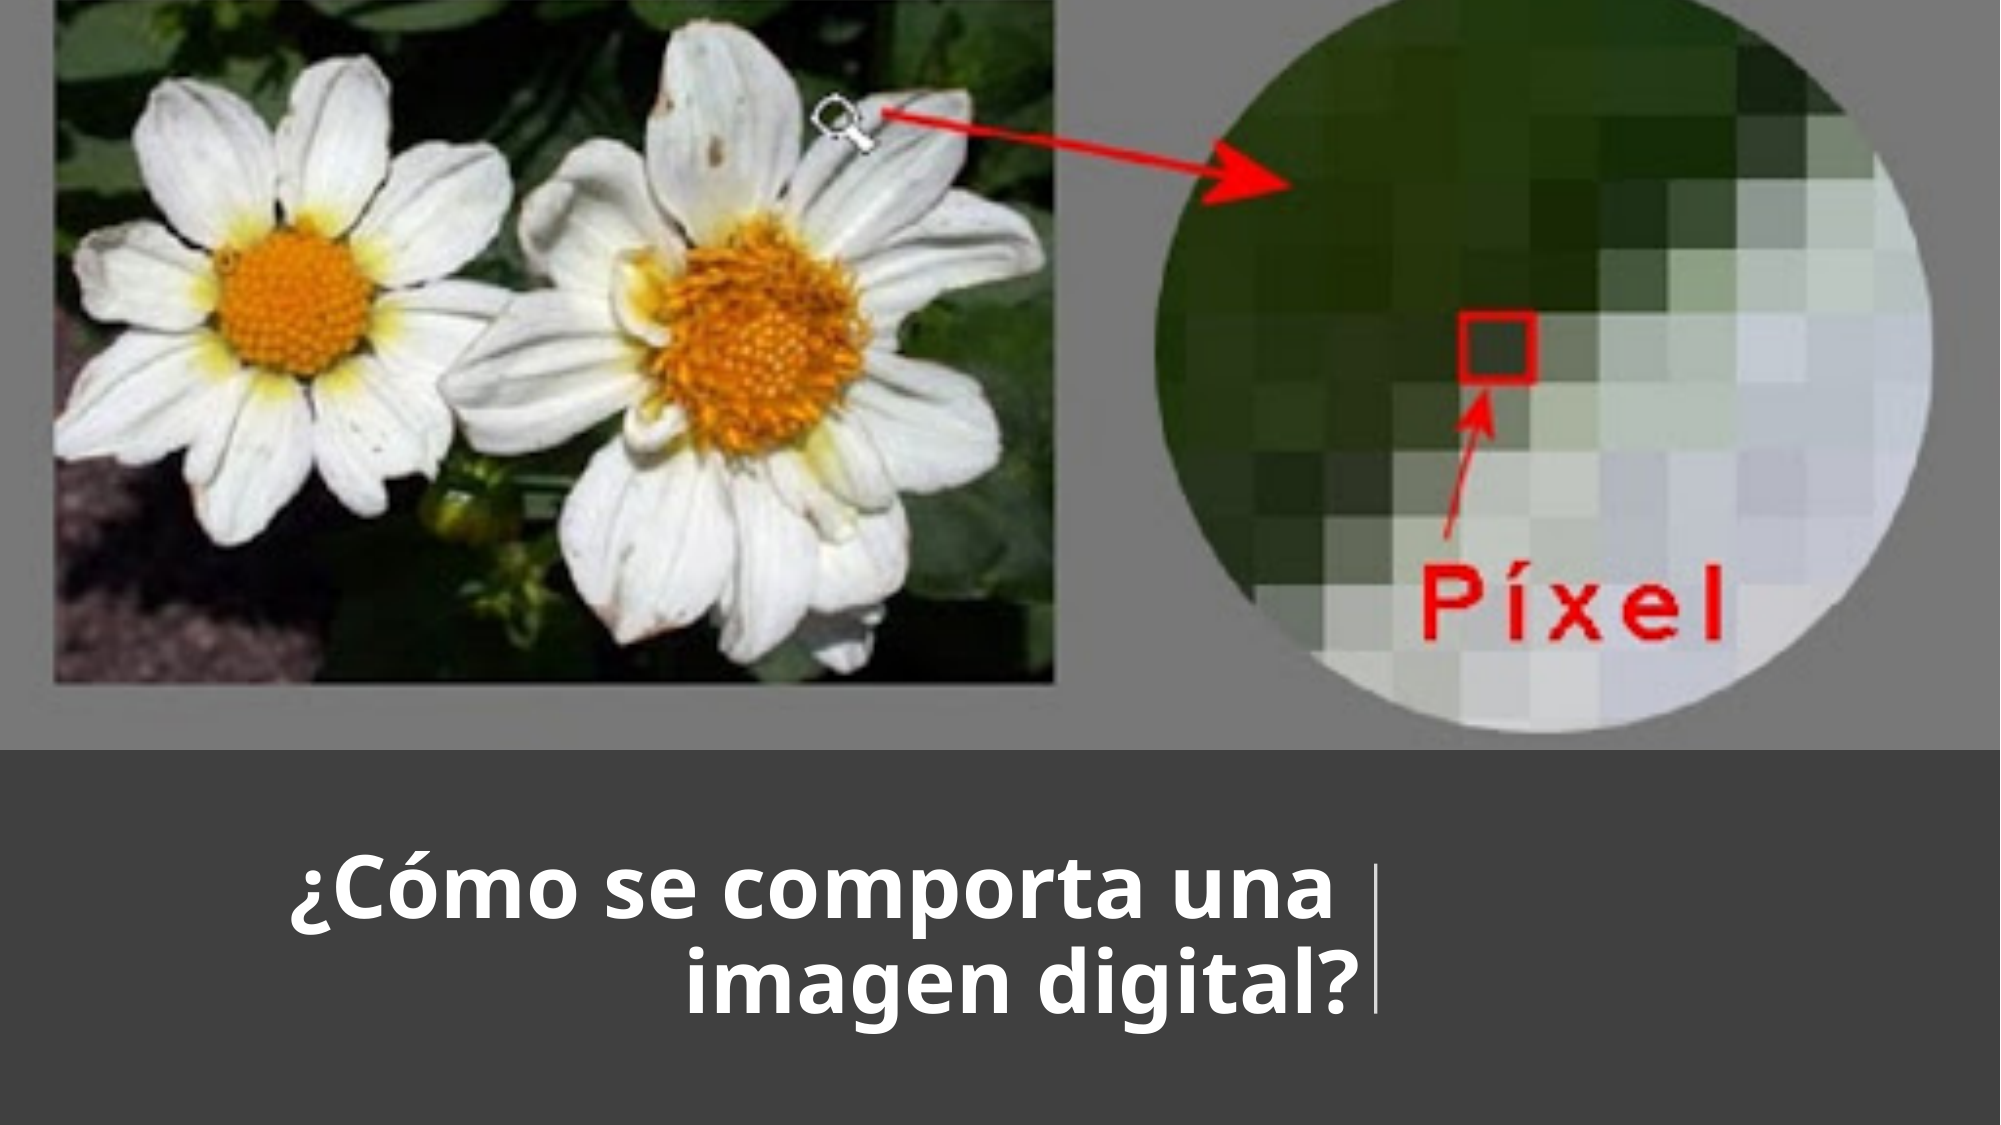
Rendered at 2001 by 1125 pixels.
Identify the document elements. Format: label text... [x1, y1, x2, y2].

picture [0, 0, 2000, 750]
title ¿Cómo se comporta una imagen digital? [71, 833, 1376, 1042]
text_box [0, 750, 2000, 1125]
